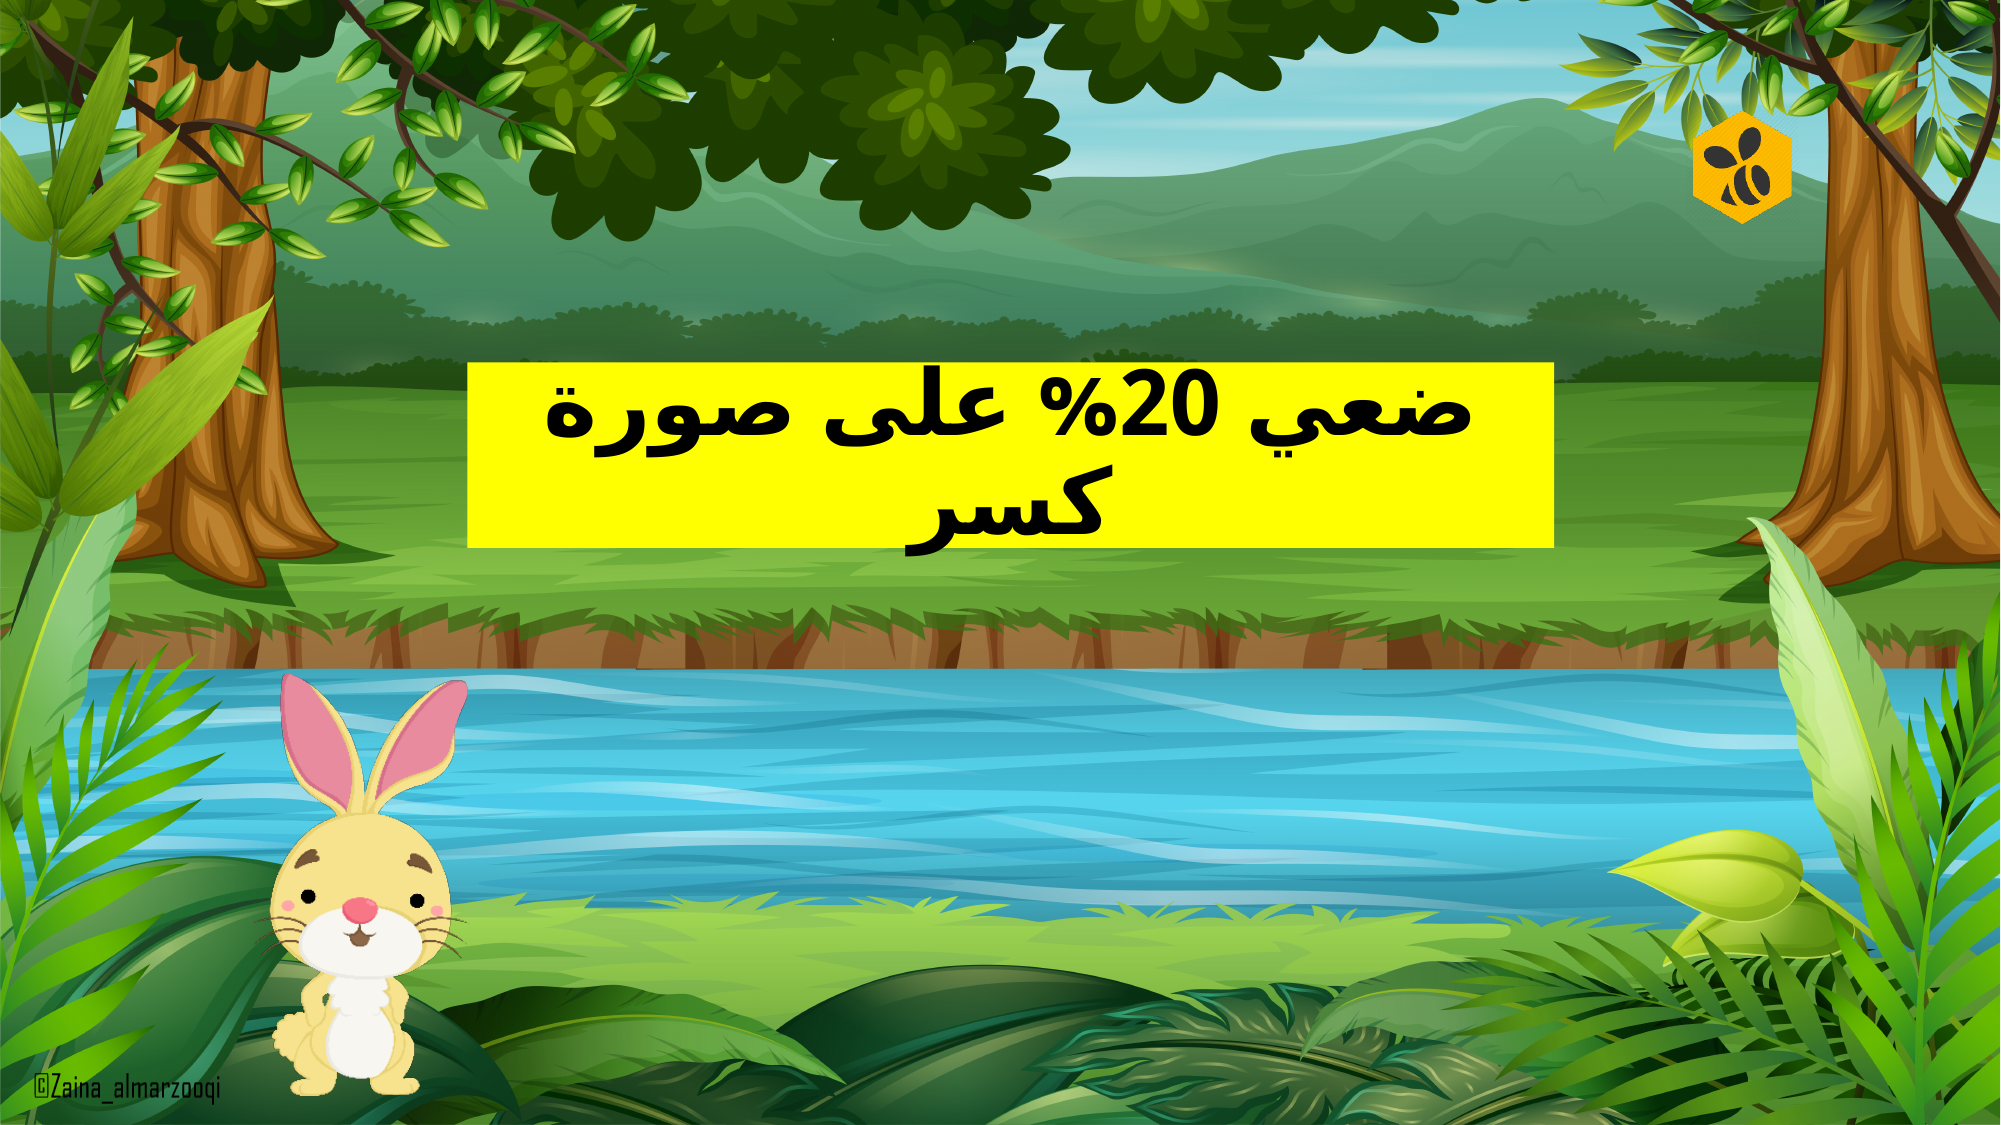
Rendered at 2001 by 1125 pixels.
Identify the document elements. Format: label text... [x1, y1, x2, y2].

picture [0, 0, 2001, 1125]
title ضعي 20% على صورة كسر [467, 362, 1555, 548]
